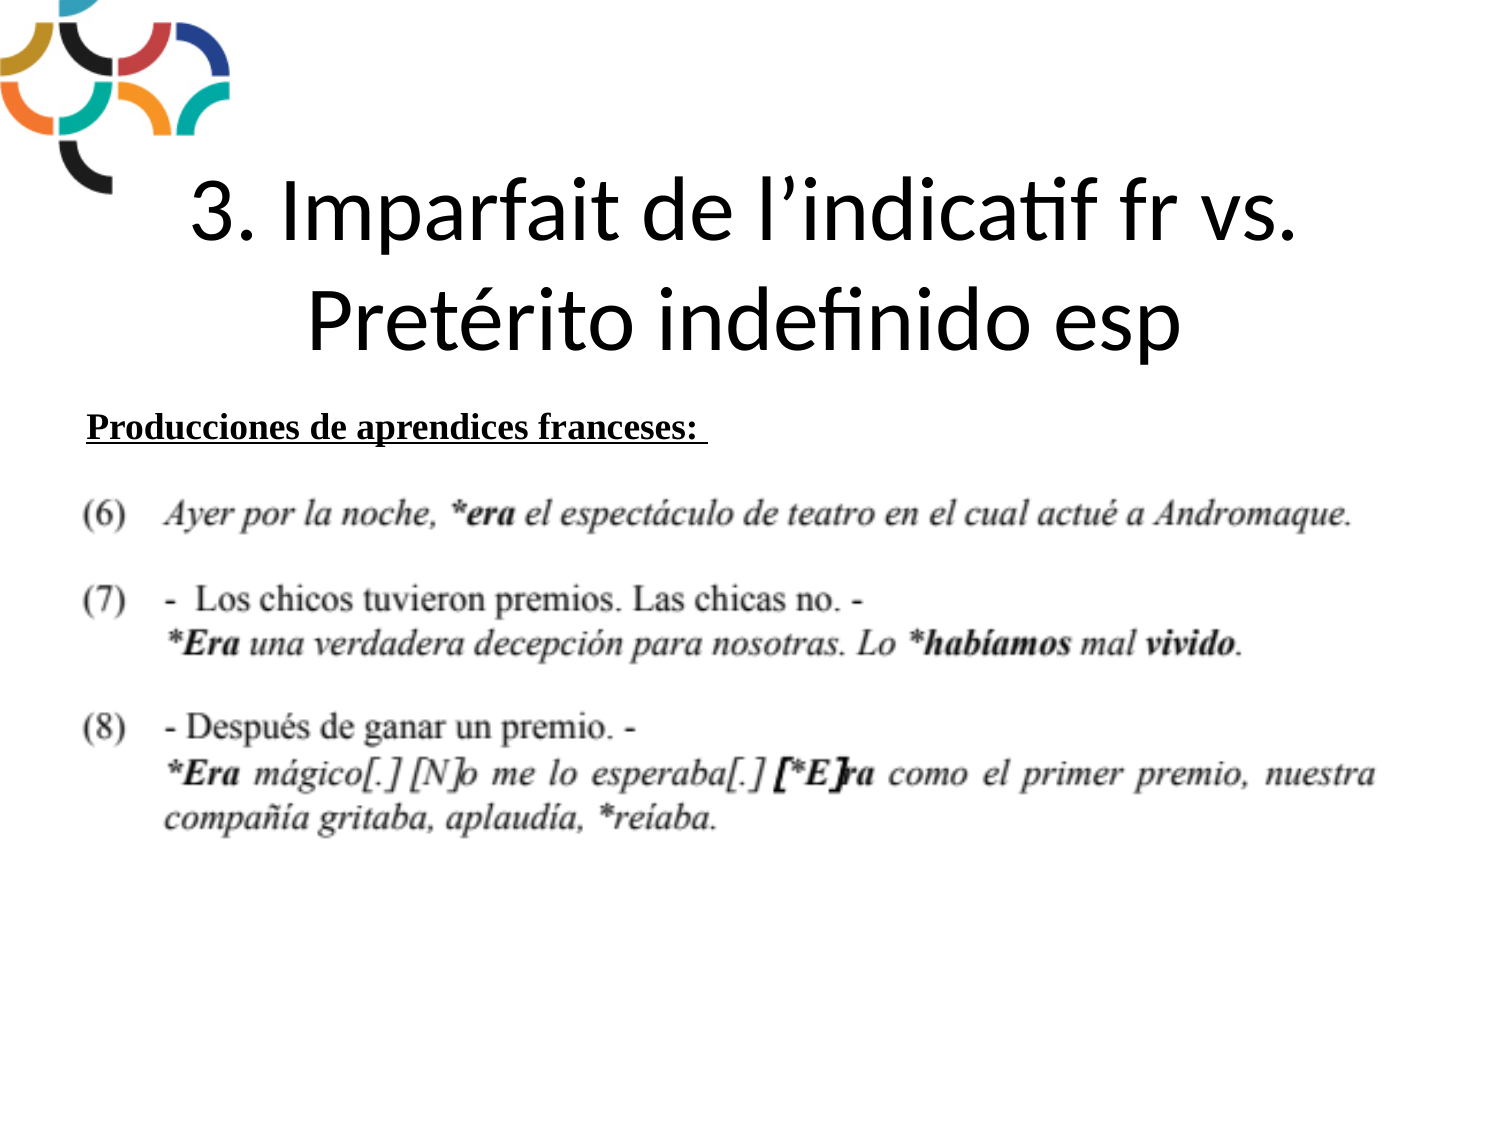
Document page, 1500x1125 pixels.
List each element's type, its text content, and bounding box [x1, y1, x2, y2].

picture [72, 479, 1394, 851]
title 3. Imparfait de l’indicatif fr vs. Pretérito indefinido esp [70, 217, 1421, 353]
picture [0, 0, 1500, 209]
text_box Producciones de aprendices franceses: [71, 394, 724, 455]
